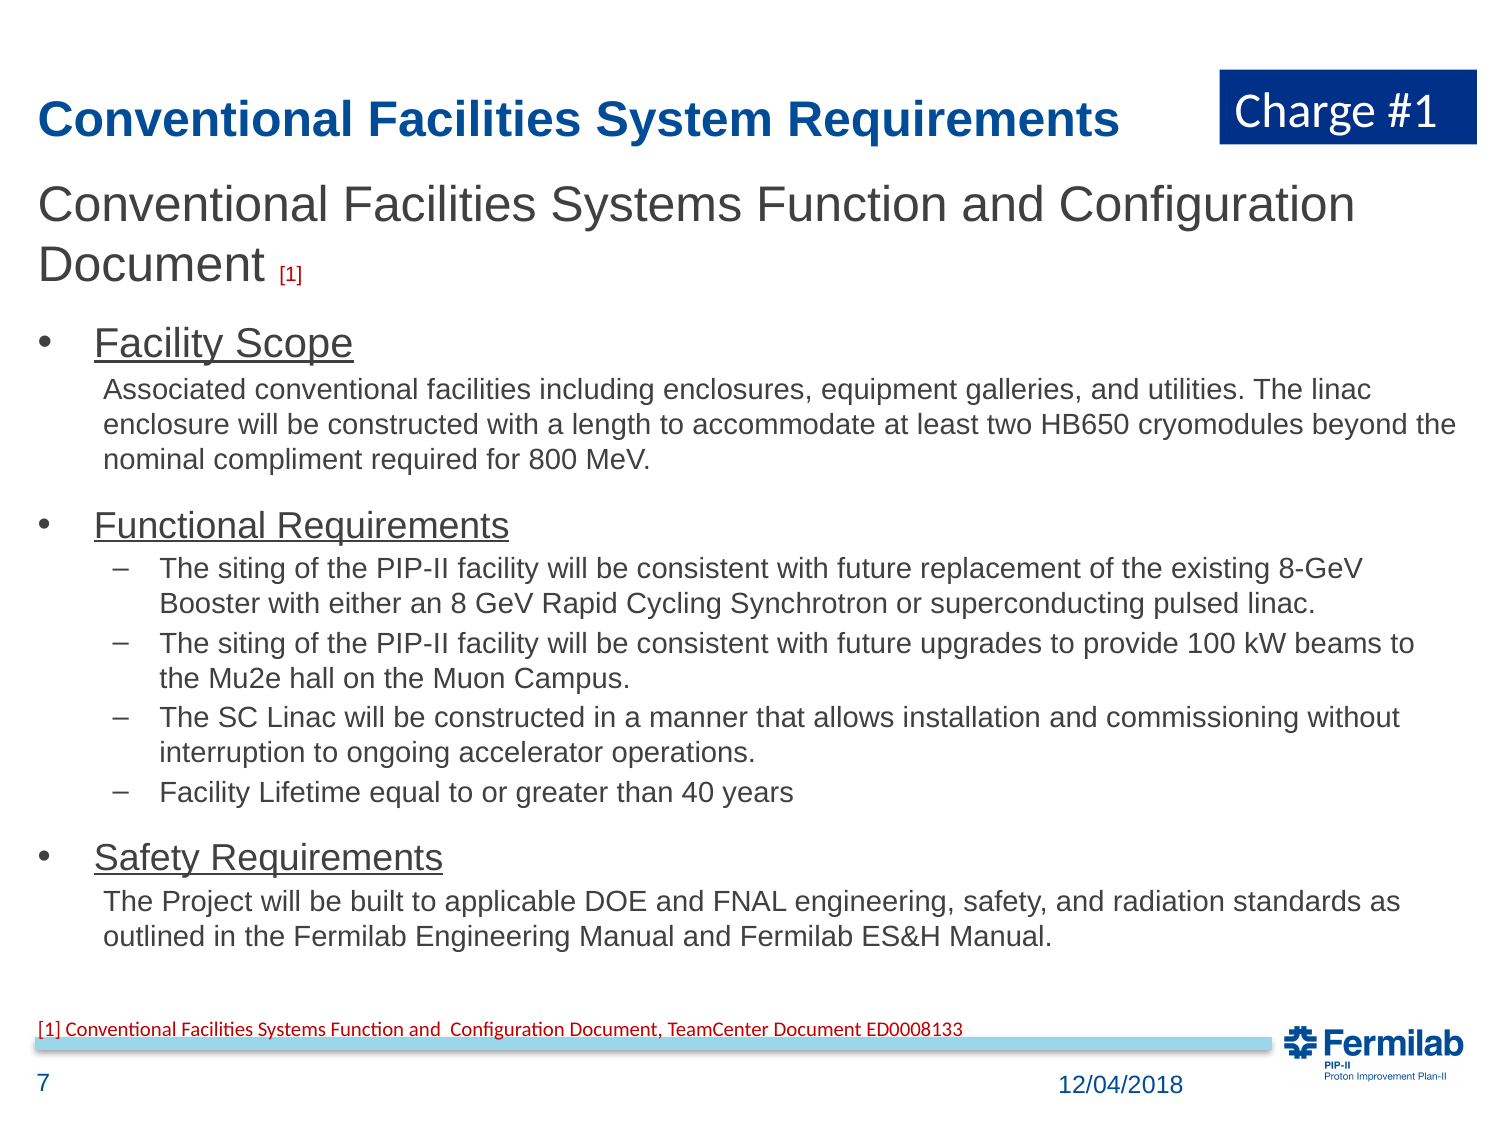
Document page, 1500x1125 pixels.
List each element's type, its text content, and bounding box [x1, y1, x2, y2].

text_box [1] Conventional Facilities Systems Function and Configuration Document, TeamCenter Document ED0008133 [23, 1007, 1106, 1048]
title Conventional Facilities System Requirements [37, 76, 1463, 147]
slide_number 7 [36, 1066, 105, 1106]
picture [1282, 1017, 1466, 1090]
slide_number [1058, 1068, 1235, 1109]
list Conventional Facilities Systems Function and Configuration Document [1] Facility Scope Associated conventional facilities including enclosures, equipment galleries, and utilities. The linac enclosure will be constructed with a length to accommodate at least two HB650 cryomodules beyond the nominal compliment required for 800 MeV. Functional Requirements The siting of the PIP-II facility will be consistent with future replacement of the existing 8-GeV Booster with either an 8 GeV Rapid Cycling Synchrotron or superconducting pulsed linac. The siting of the PIP-II facility will be consistent with future upgrades to provide 100 kW beams to the Mu2e hall on the Muon Campus. The SC Linac will be constructed in a manner that allows installation and commissioning without interruption to ongoing accelerator operations. Facility Lifetime equal to or greater than 40 years Safety Requirements The Project will be built to applicable DOE and FNAL engineering, safety, and radiation standards as outlined in the Fermilab Engineering Manual and Fermilab ES&H Manual. [37, 171, 1461, 990]
text_box Charge #1 [1219, 69, 1477, 145]
